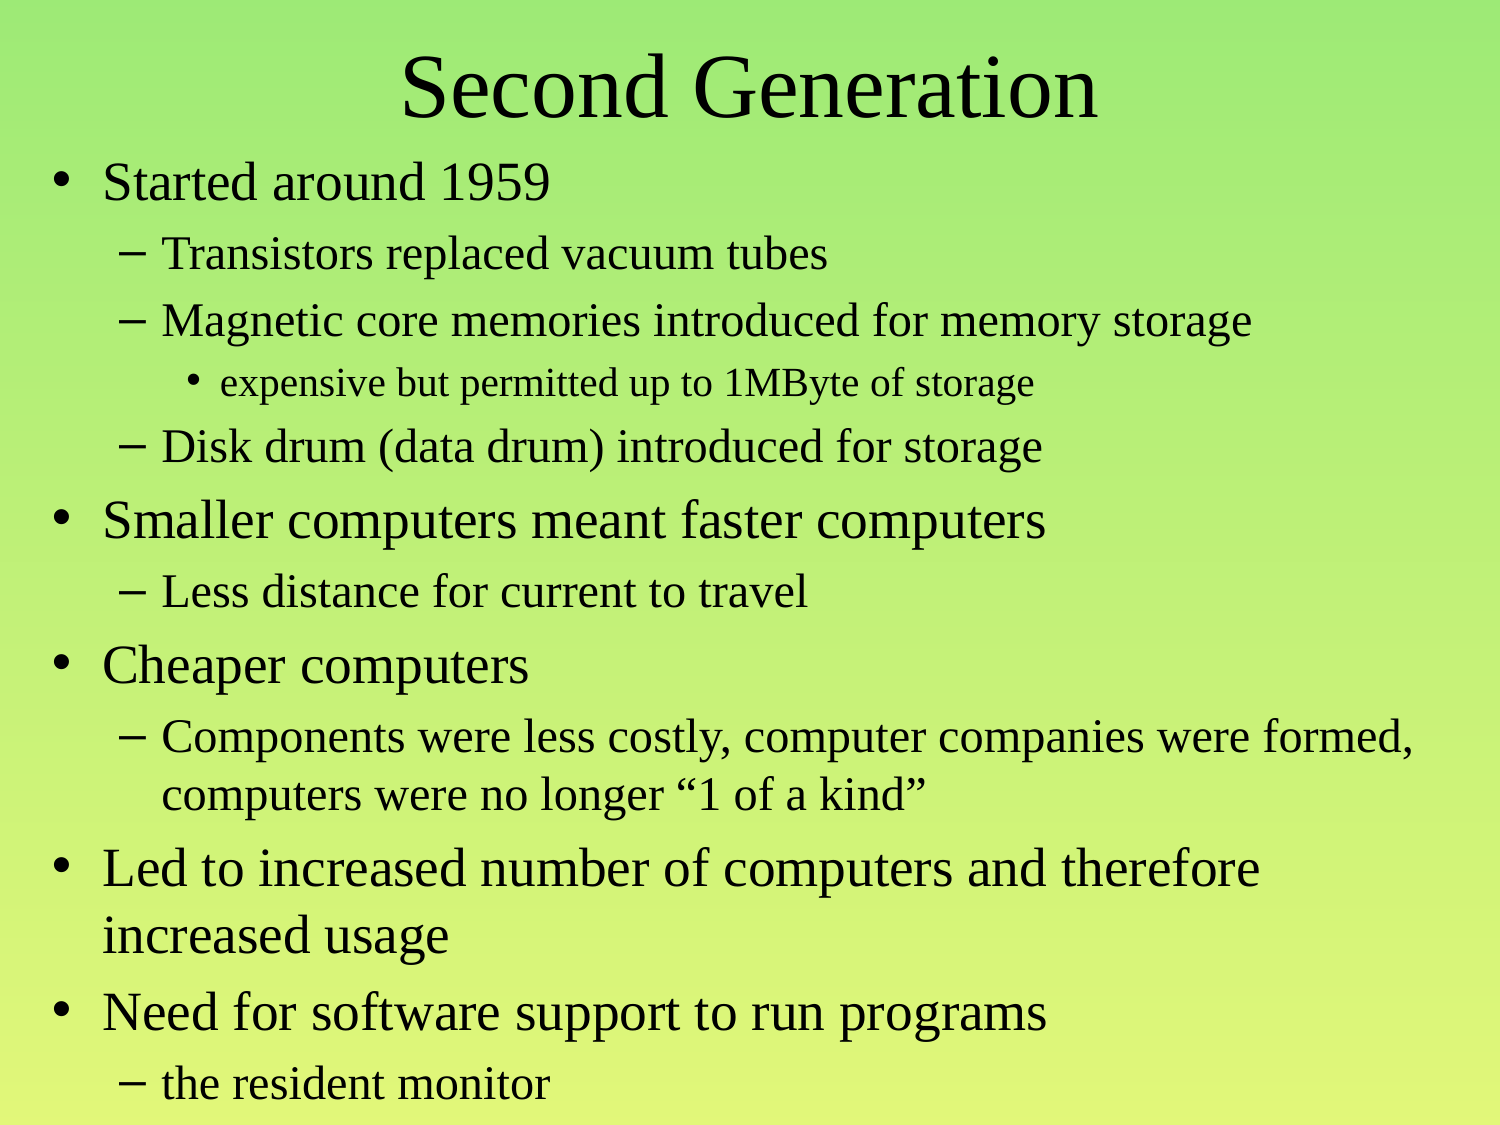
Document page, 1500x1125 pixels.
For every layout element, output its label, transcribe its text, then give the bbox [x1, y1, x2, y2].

title Second Generation [75, 0, 1425, 137]
list Started around 1959 Transistors replaced vacuum tubes Magnetic core memories introduced for memory storage expensive but permitted up to 1MByte of storage Disk drum (data drum) introduced for storage Smaller computers meant faster computers Less distance for current to travel Cheaper computers Components were less costly, computer companies were formed, computers were no longer “1 of a kind” Led to increased number of computers and therefore increased usage Need for software support to run programs the resident monitor [36, 137, 1463, 1125]
